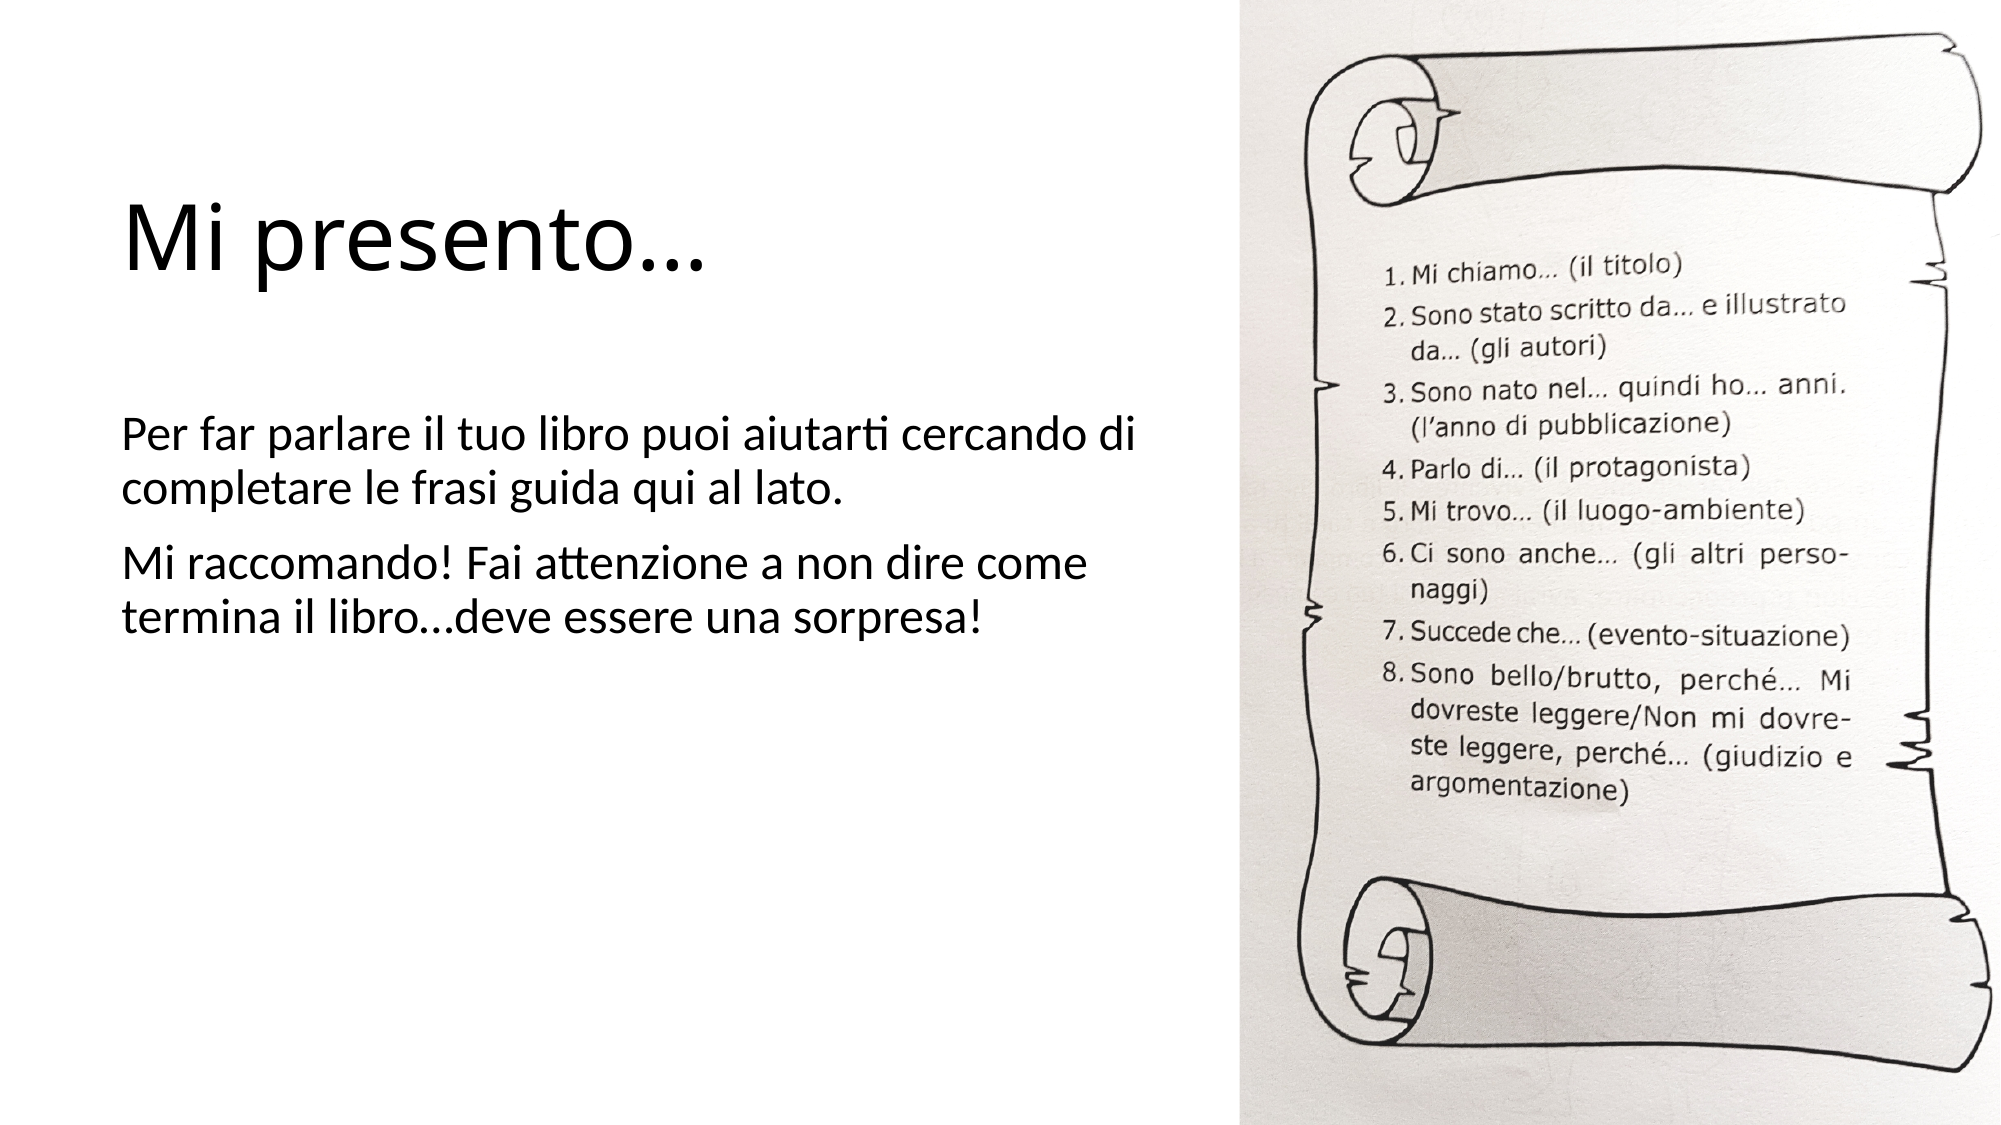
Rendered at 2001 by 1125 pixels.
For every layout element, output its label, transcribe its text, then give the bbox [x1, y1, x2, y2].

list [1239, 0, 2000, 1125]
list Per far parlare il tuo libro puoi aiutarti cercando di completare le frasi guida qui al lato. Mi raccomando! Fai attenzione a non dire come termina il libro…deve essere una sorpresa! [106, 399, 1187, 1021]
title Mi presento… [106, 103, 1187, 379]
